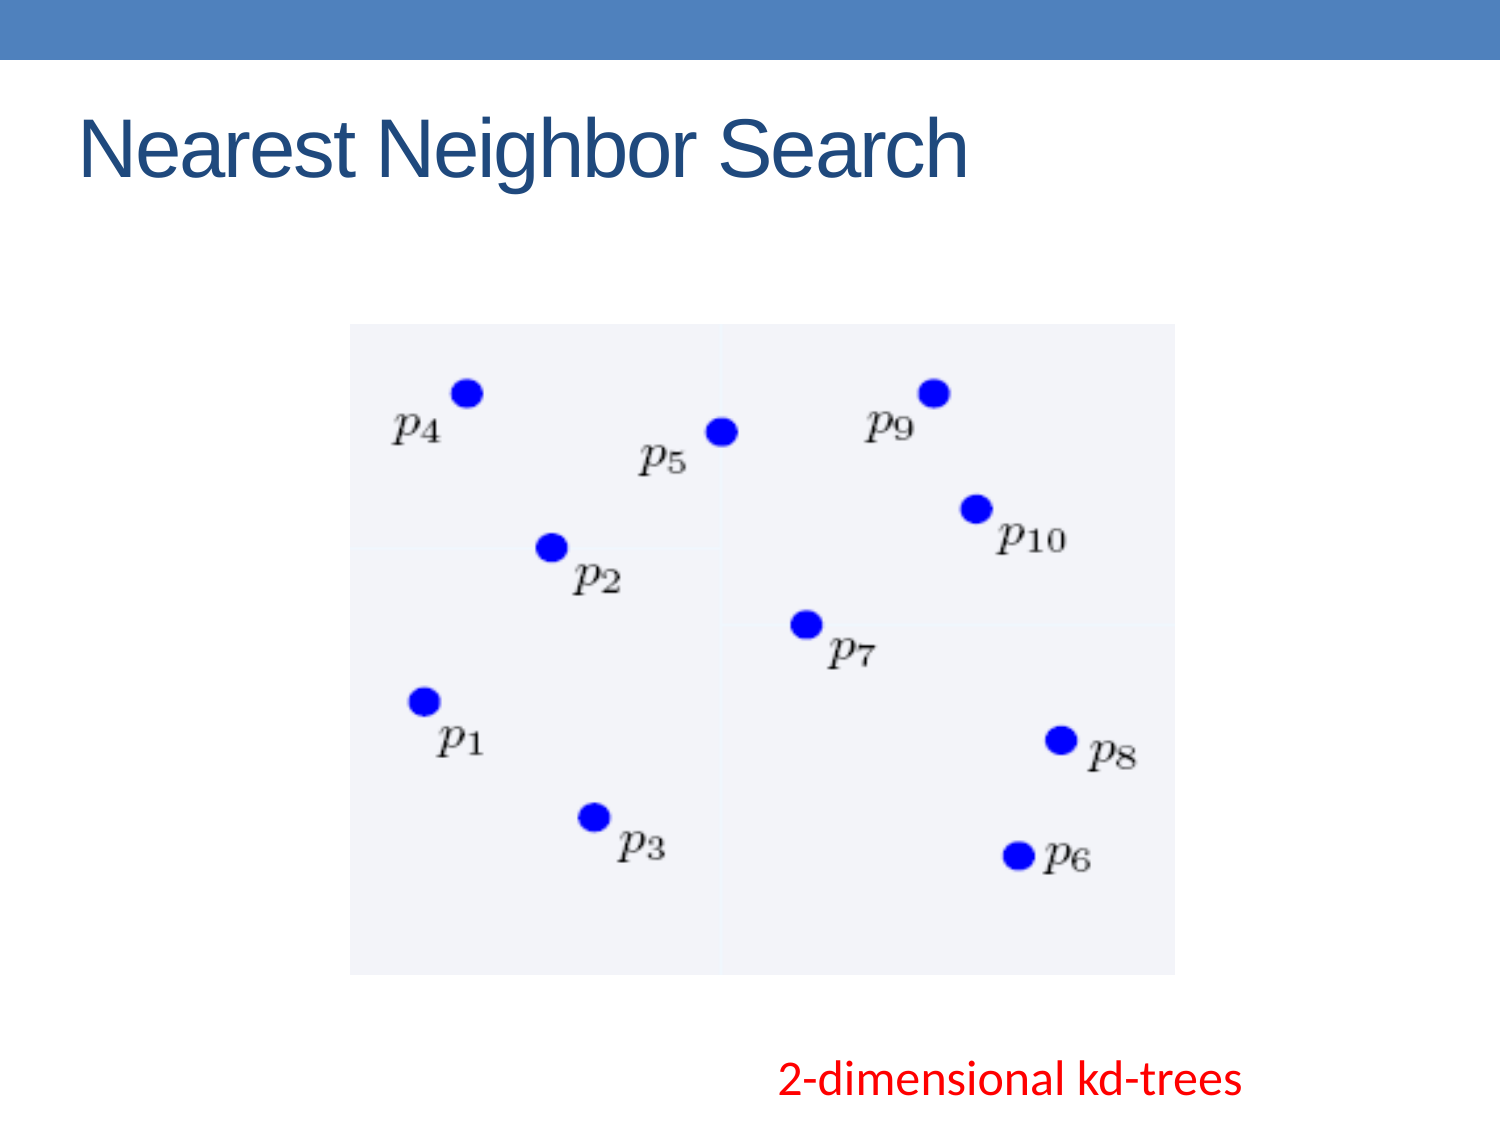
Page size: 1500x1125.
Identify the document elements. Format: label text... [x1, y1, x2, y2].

picture [349, 324, 1176, 976]
text_box 2-dimensional kd-trees [762, 1012, 1500, 1125]
title Nearest Neighbor Search [62, 62, 1413, 225]
